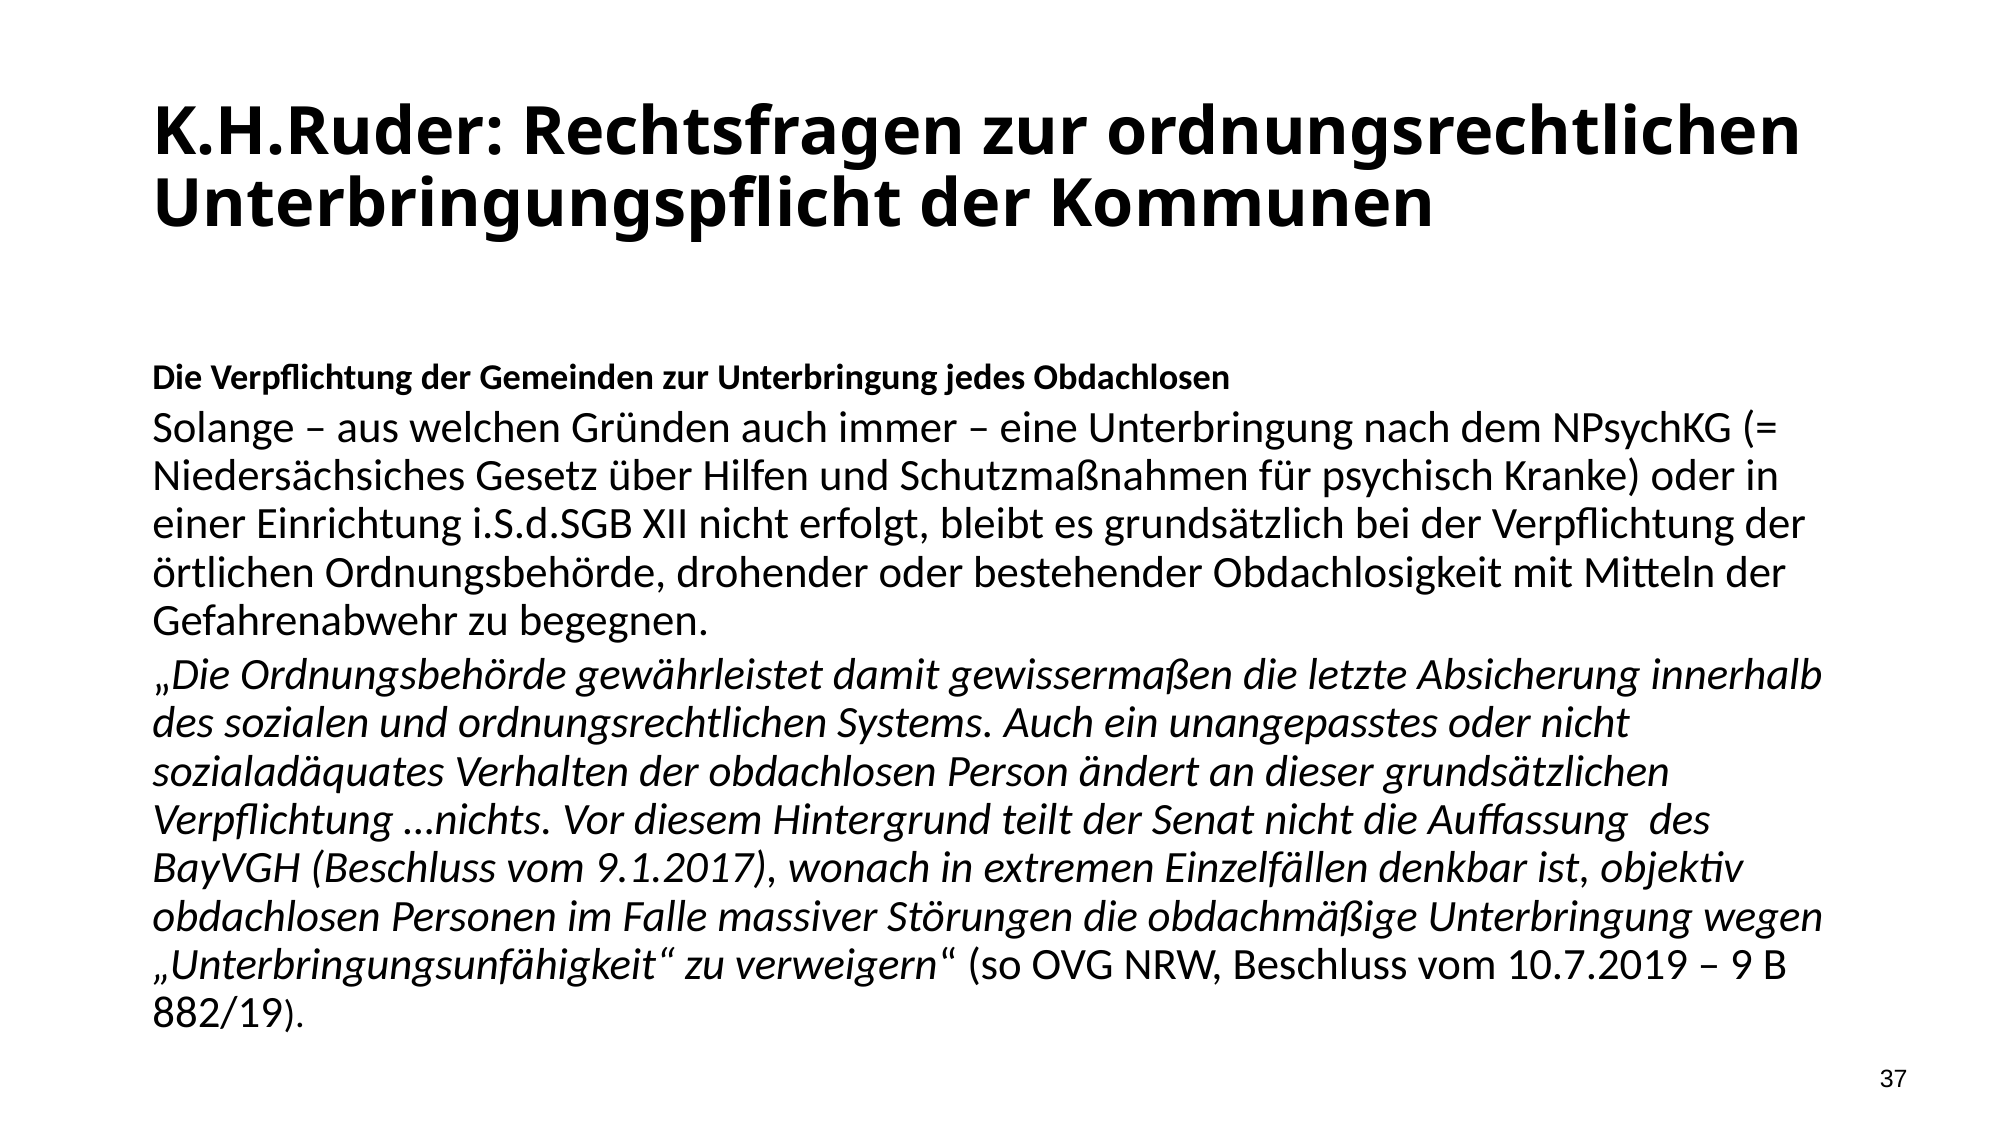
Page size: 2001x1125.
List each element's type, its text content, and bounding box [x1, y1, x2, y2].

slide_number 37 [1472, 1048, 1923, 1108]
title K.H.Ruder: Rechtsfragen zur ordnungsrechtlichen Unterbringungspflicht der Kommunen [137, 59, 1863, 278]
list Die Verpflichtung der Gemeinden zur Unterbringung jedes Obdachlosen Solange – aus welchen Gründen auch immer – eine Unterbringung nach dem NPsychKG (= Niedersächsiches Gesetz über Hilfen und Schutzmaßnahmen für psychisch Kranke) oder in einer Einrichtung i.S.d.SGB XII nicht erfolgt, bleibt es grundsätzlich bei der Verpflichtung der örtlichen Ordnungsbehörde, drohender oder bestehender Obdachlosigkeit mit Mitteln der Gefahrenabwehr zu begegnen. „Die Ordnungsbehörde gewährleistet damit gewissermaßen die letzte Absicherung innerhalb des sozialen und ordnungsrechtlichen Systems. Auch ein unangepasstes oder nicht sozialadäquates Verhalten der obdachlosen Person ändert an dieser grundsätzlichen Verpflichtung …nichts. Vor diesem Hintergrund teilt der Senat nicht die Auffassung des BayVGH (Beschluss vom 9.1.2017), wonach in extremen Einzelfällen denkbar ist, objektiv obdachlosen Personen im Falle massiver Störungen die obdachmäßige Unterbringung wegen „Unterbringungsunfähigkeit“ zu verweigern“ (so OVG NRW, Beschluss vom 10.7.2019 – 9 B 882/19). [137, 351, 1863, 1066]
